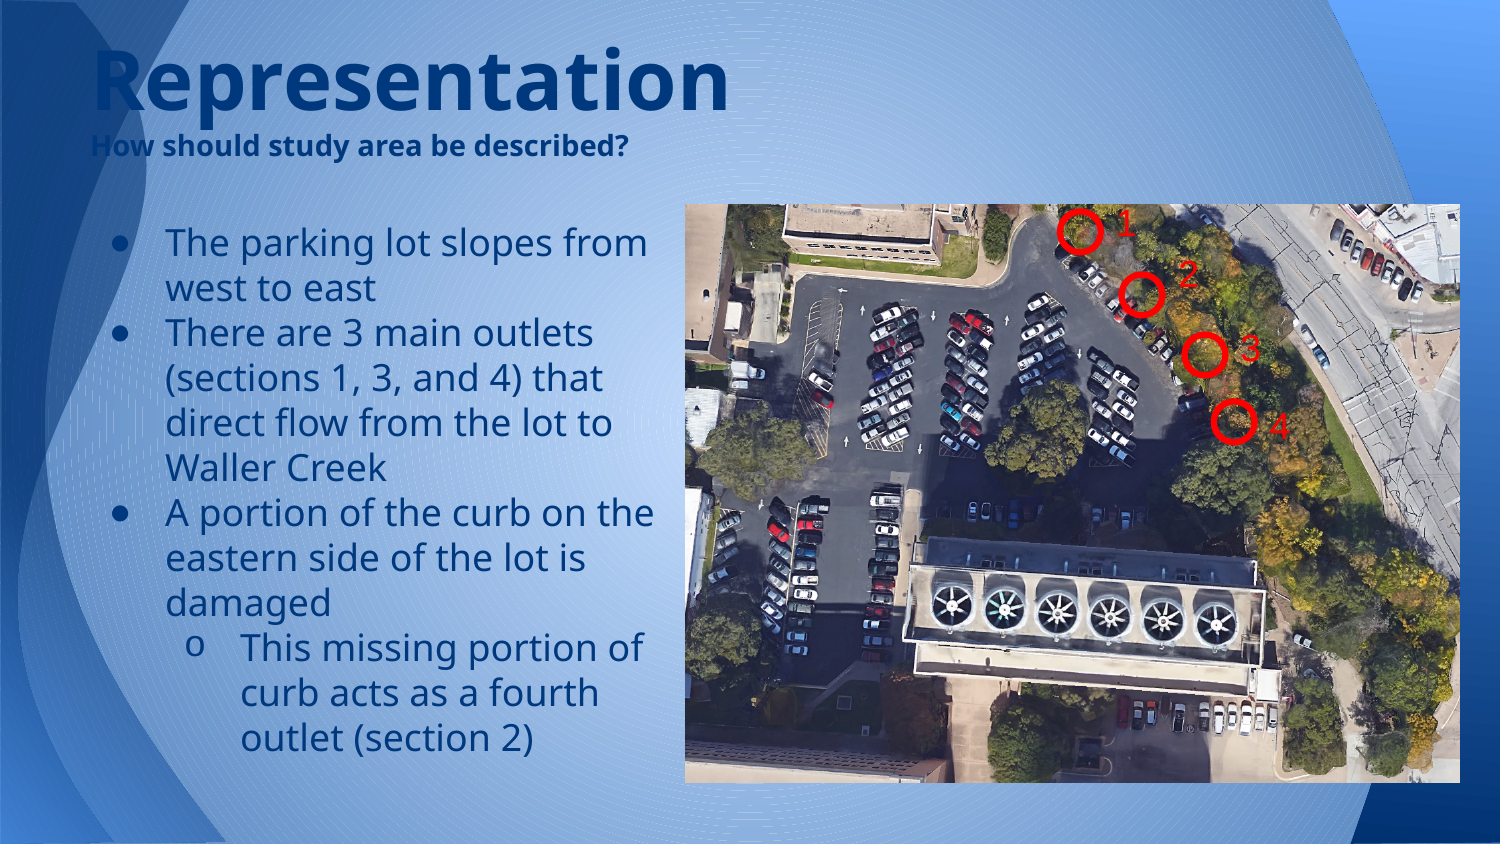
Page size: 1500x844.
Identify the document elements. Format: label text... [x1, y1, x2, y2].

title Representation How should study area be described? [75, 10, 1425, 178]
list The parking lot slopes from west to east There are 3 main outlets (sections 1, 3, and 4) that direct flow from the lot to Waller Creek A portion of the curb on the eastern side of the lot is damaged This missing portion of curb acts as a fourth outlet (section 2) [75, 204, 707, 800]
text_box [685, 185, 1461, 783]
